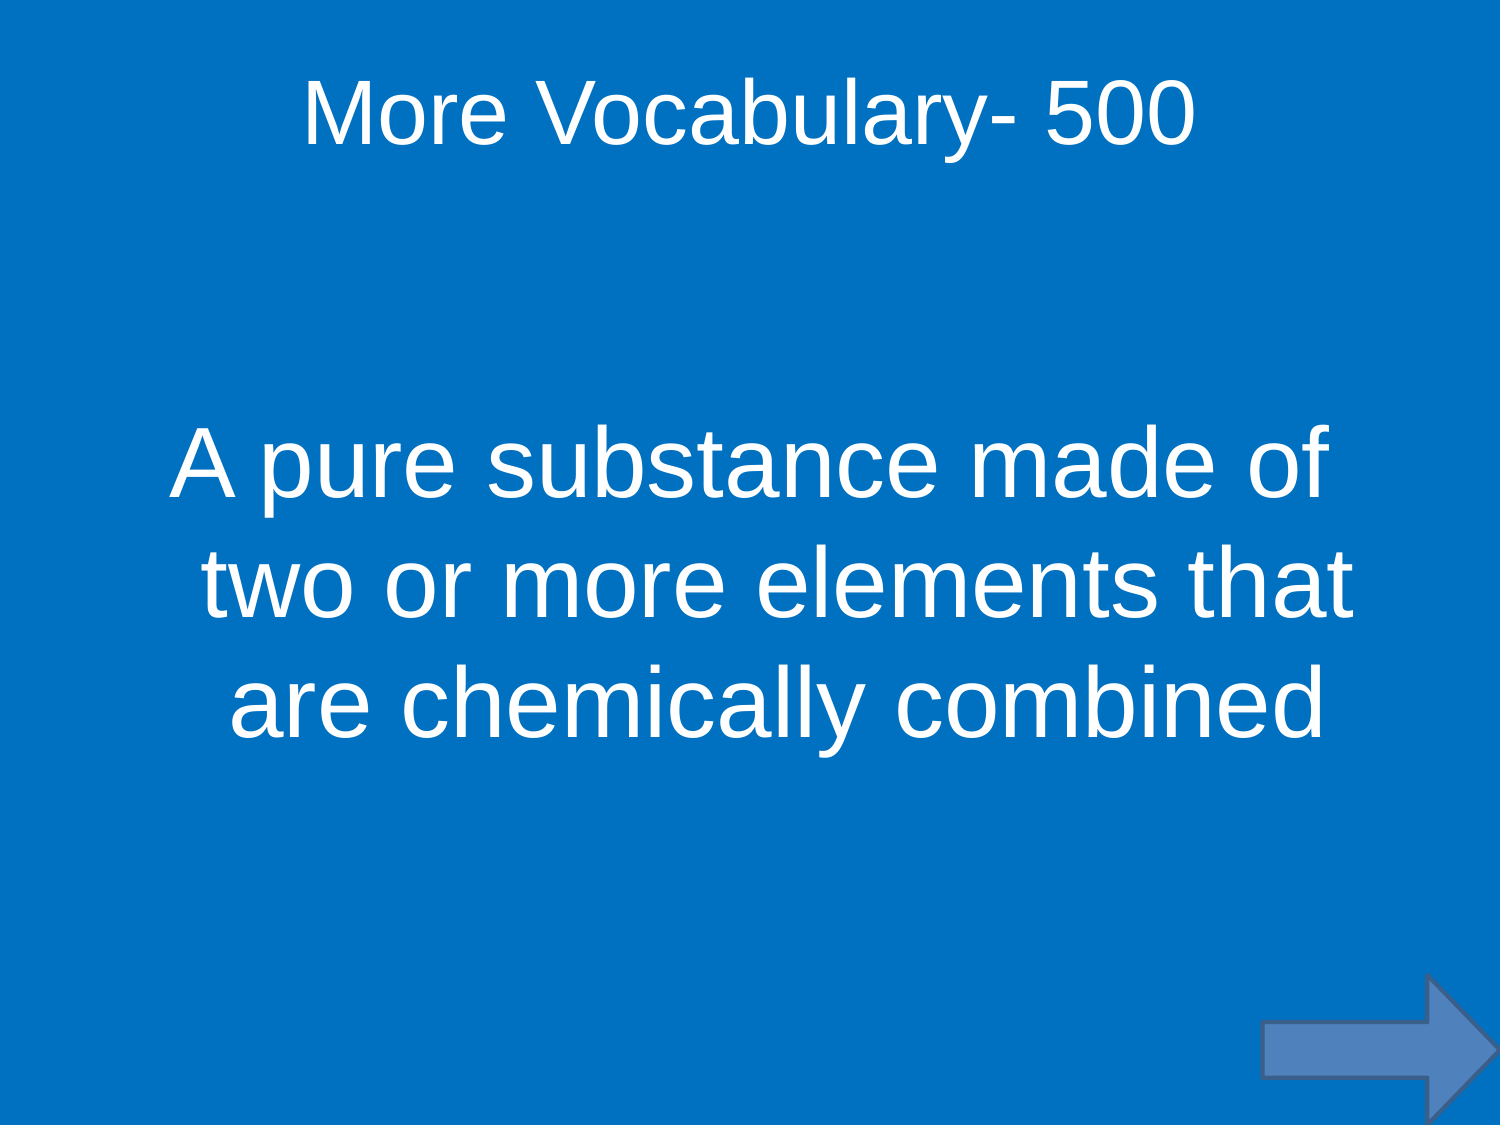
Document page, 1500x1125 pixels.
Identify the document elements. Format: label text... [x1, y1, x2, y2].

text_box A pure substance made of two or more elements that are chemically combined [74, 249, 1425, 1088]
text_box [1260, 972, 1500, 1125]
text_box More Vocabulary- 500 [74, 45, 1425, 233]
